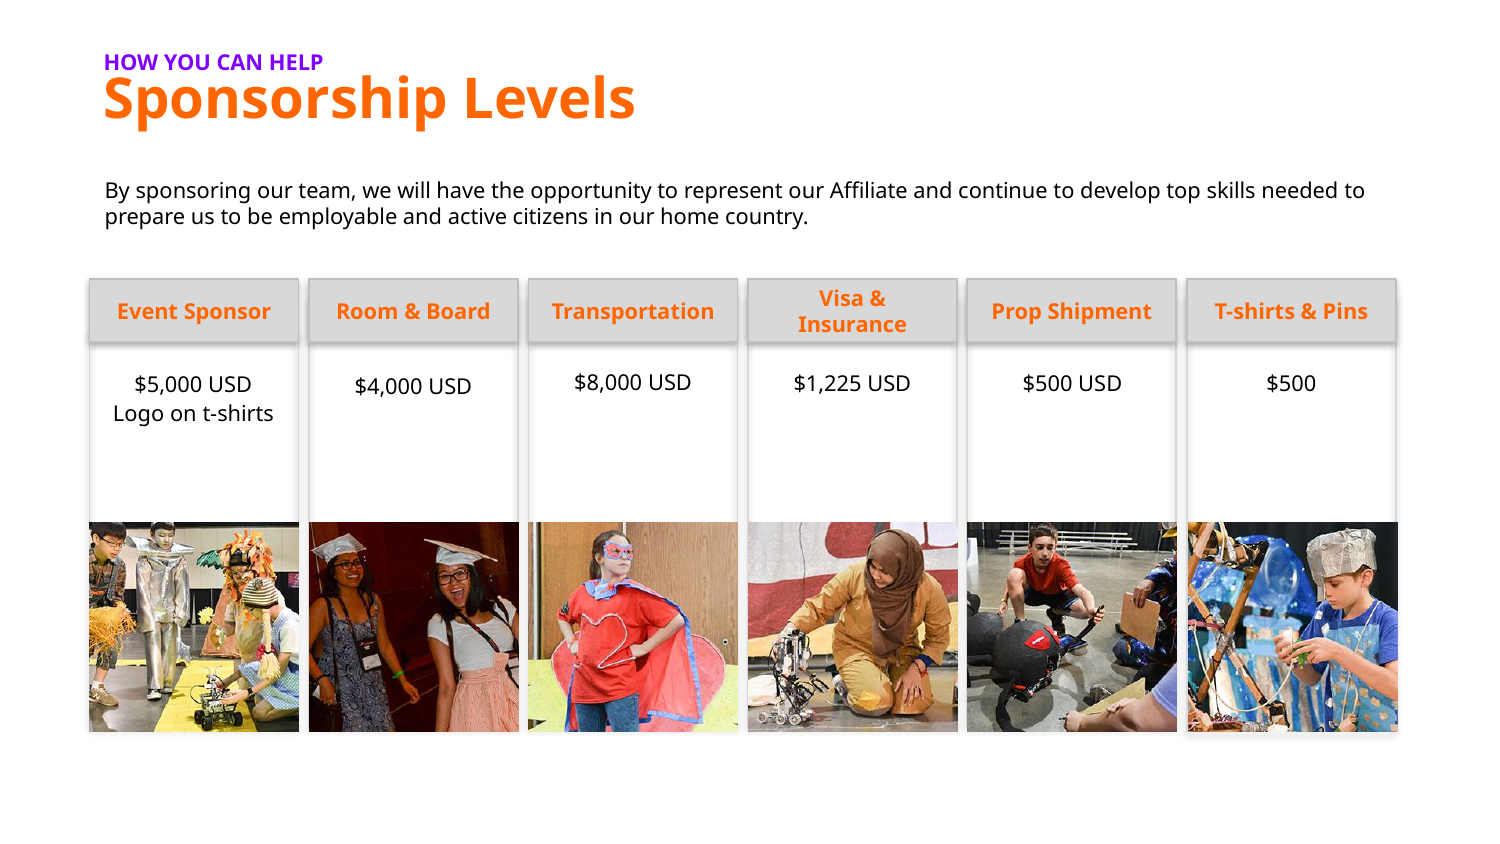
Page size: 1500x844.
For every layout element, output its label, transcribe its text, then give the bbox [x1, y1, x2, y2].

picture [89, 522, 299, 732]
picture [967, 522, 1177, 733]
picture [528, 522, 739, 733]
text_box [747, 278, 958, 521]
picture [309, 522, 520, 732]
picture [748, 521, 958, 732]
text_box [89, 278, 299, 521]
picture [1187, 522, 1398, 733]
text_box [528, 278, 738, 521]
text_box HOW YOU CAN HELP [88, 41, 628, 83]
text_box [1186, 278, 1397, 521]
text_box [308, 278, 519, 521]
text_box By sponsoring our team, we will have the opportunity to represent our Affiliate and continue to develop top skills needed to prepare us to be employable and active citizens in our home country. [89, 168, 1395, 237]
text_box Sponsorship Levels [88, 67, 952, 140]
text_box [966, 278, 1178, 522]
